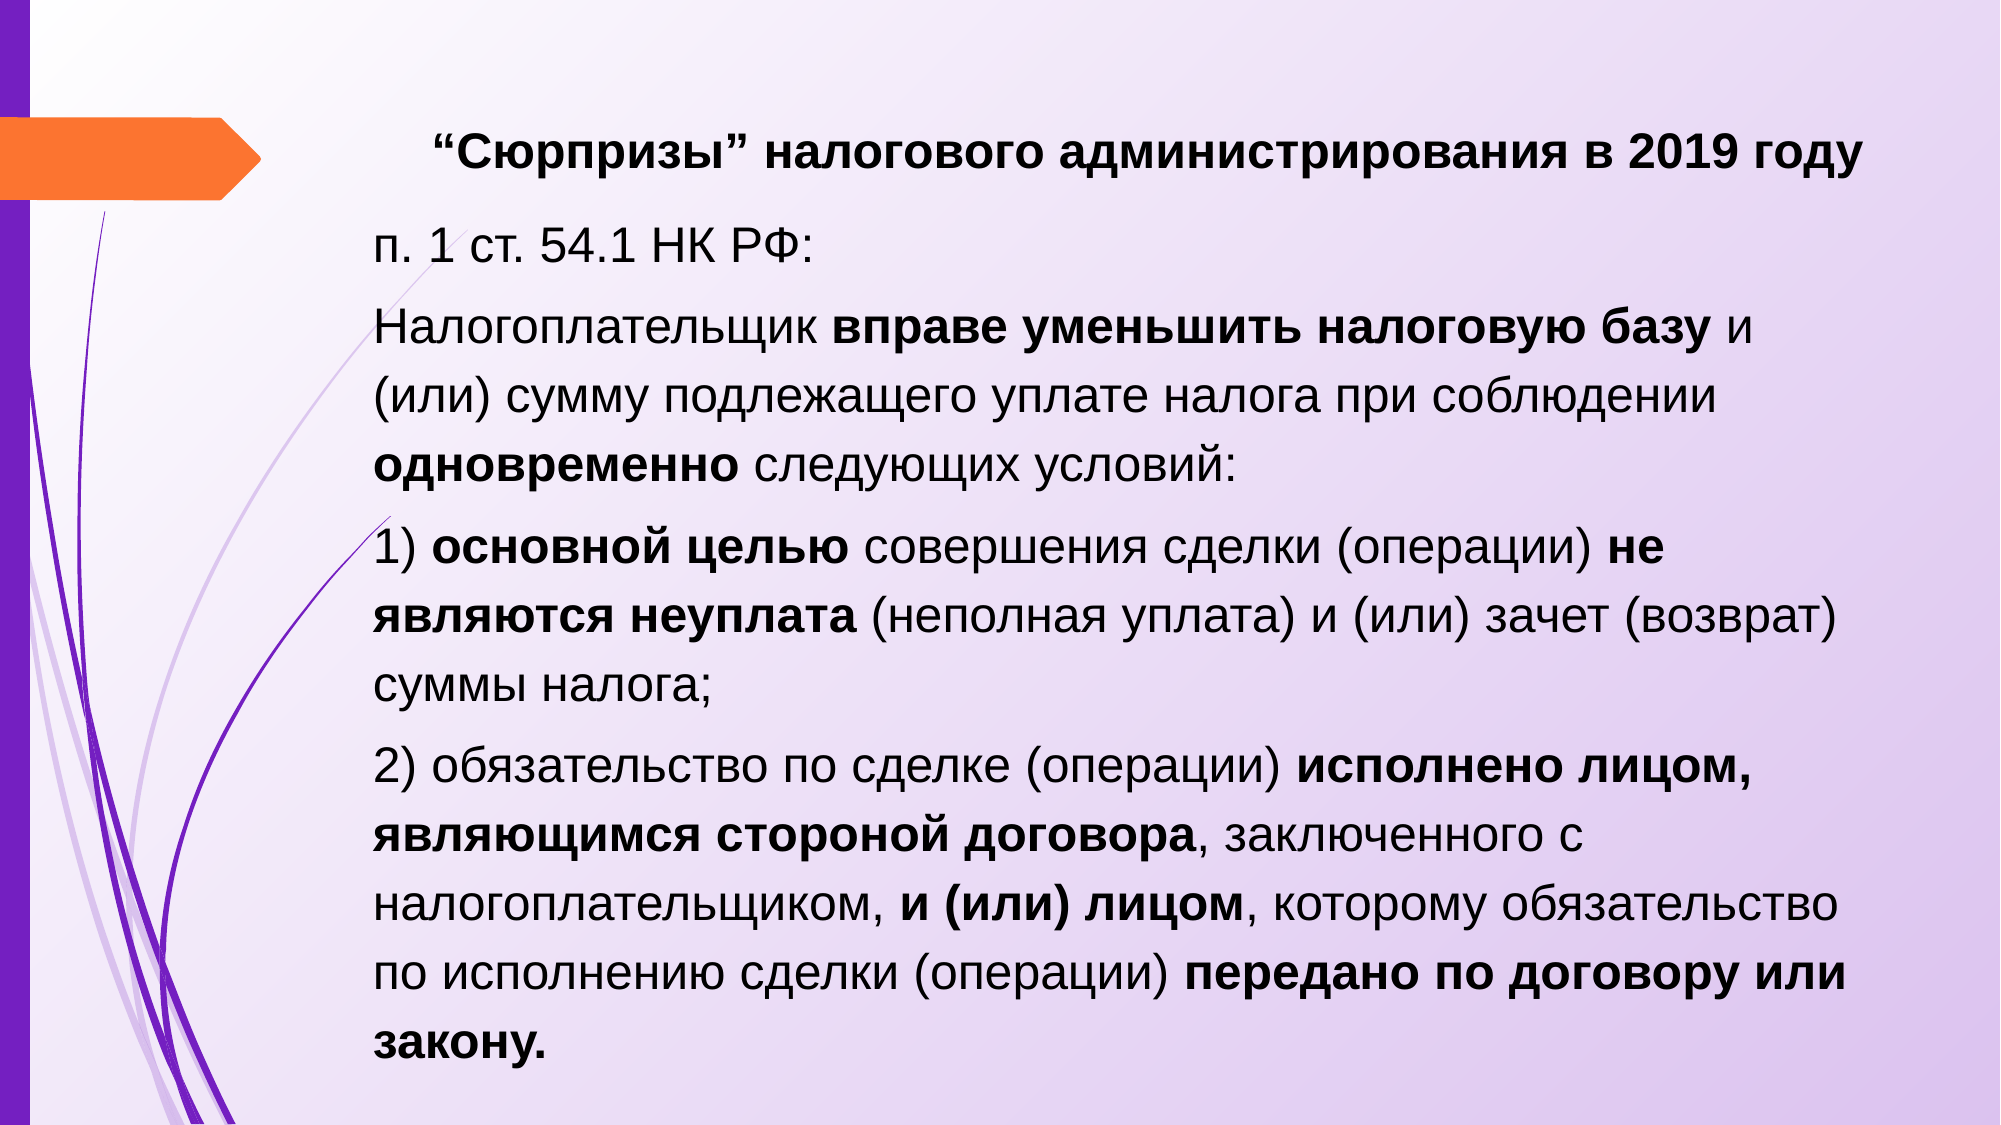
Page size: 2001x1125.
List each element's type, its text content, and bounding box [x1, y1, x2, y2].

list п. 1 ст. 54.1 НК РФ: Налогоплательщик вправе уменьшить налоговую базу и (или) сумму подлежащего уплате налога при соблюдении одновременно следующих условий: 1) основной целью совершения сделки (операции) не являются неуплата (неполная уплата) и (или) зачет (возврат) суммы налога; 2) обязательство по сделке (операции) исполнено лицом, являющимся стороной договора, заключенного с налогоплательщиком, и (или) лицом, которому обязательство по исполнению сделки (операции) передано по договору или закону. [372, 195, 1888, 1059]
title “Сюрпризы” налогового администрирования в 2019 году [332, 102, 1888, 313]
